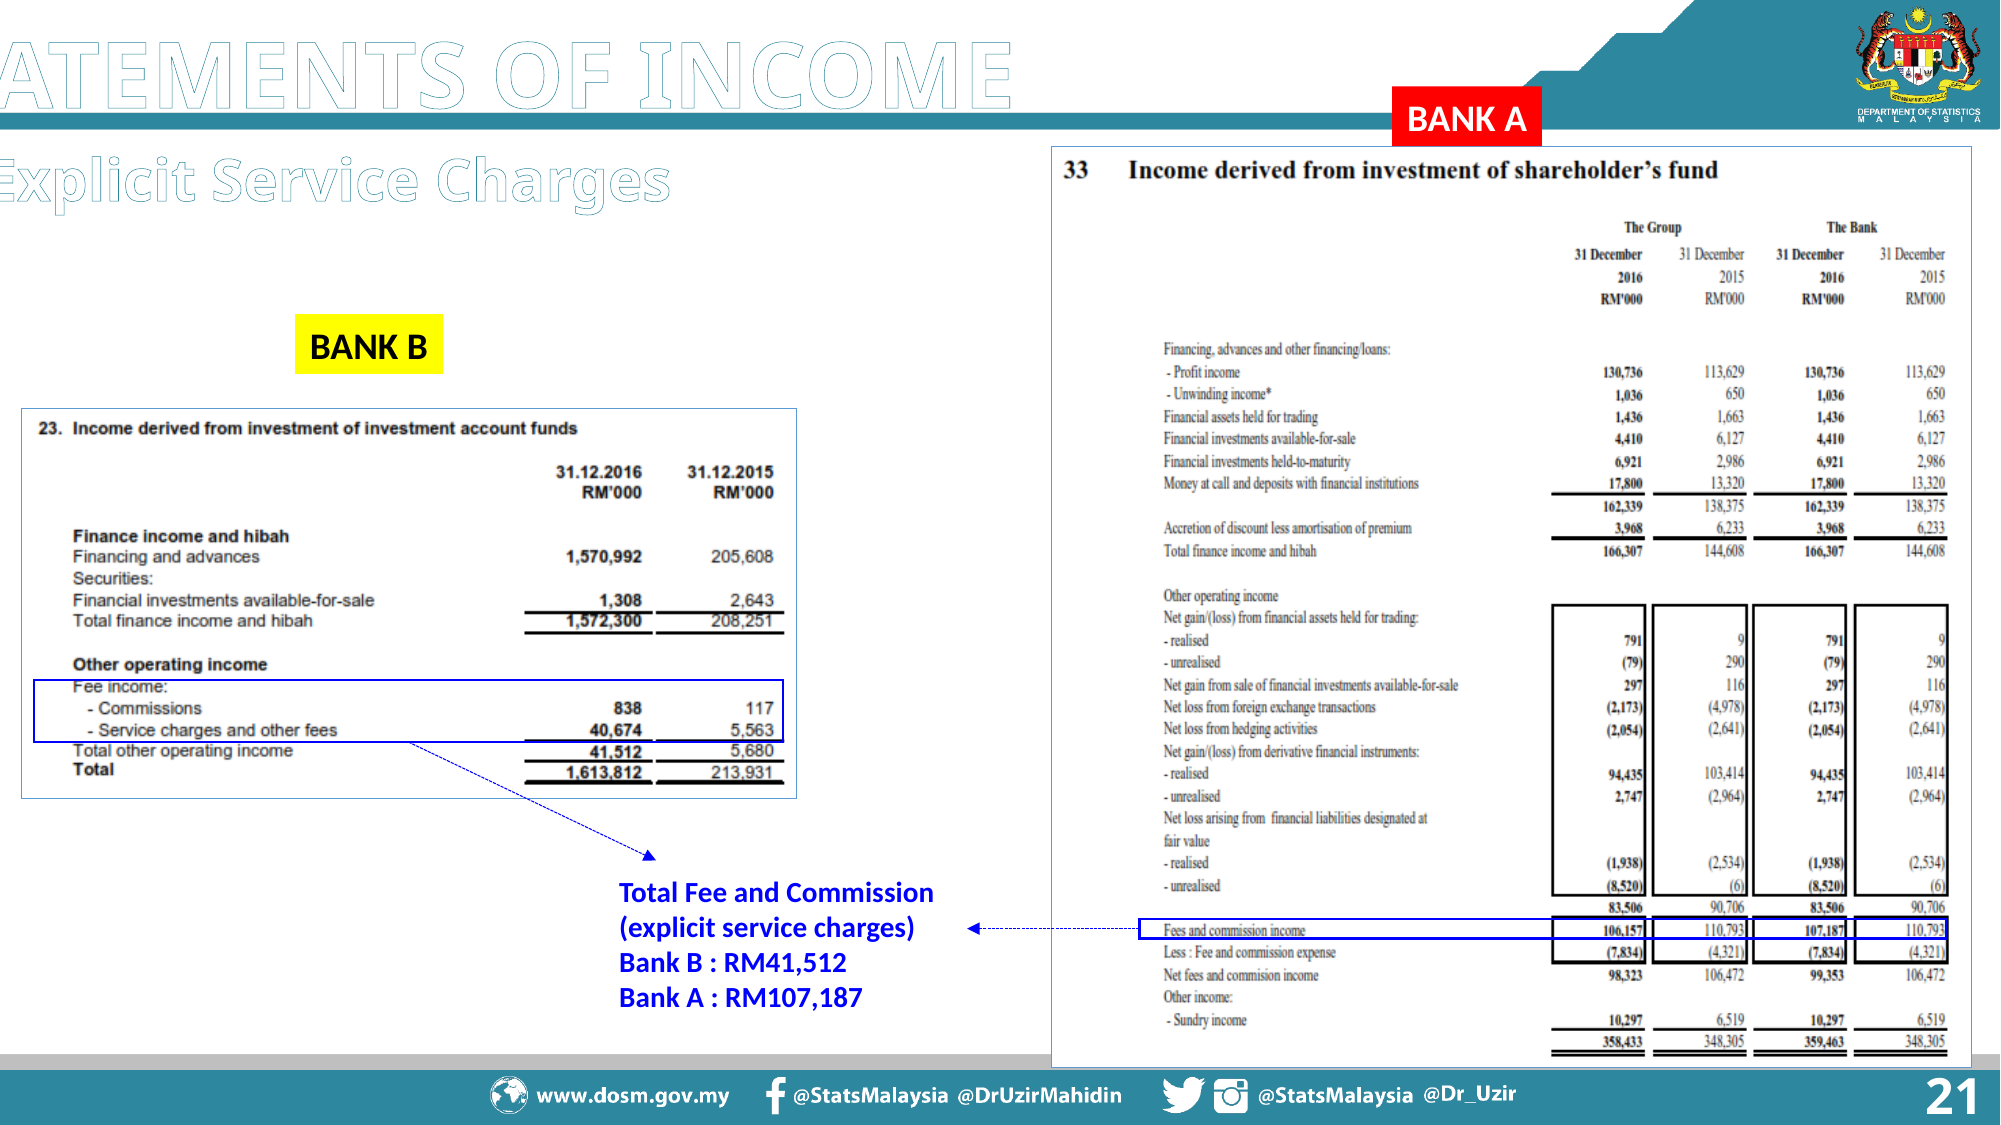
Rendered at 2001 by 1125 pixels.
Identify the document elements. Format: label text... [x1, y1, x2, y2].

text_box Explicit Service Charges [0, 135, 687, 221]
text_box STATEMENTS OF INCOME [0, 9, 1031, 134]
text_box BANK B [295, 314, 444, 374]
picture [0, 0, 2000, 1125]
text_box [408, 742, 656, 861]
text_box Total Fee and Commission (explicit service charges) Bank B : RM41,512 Bank A : RM107,187 [604, 865, 988, 1021]
text_box BANK A [1392, 86, 1542, 146]
